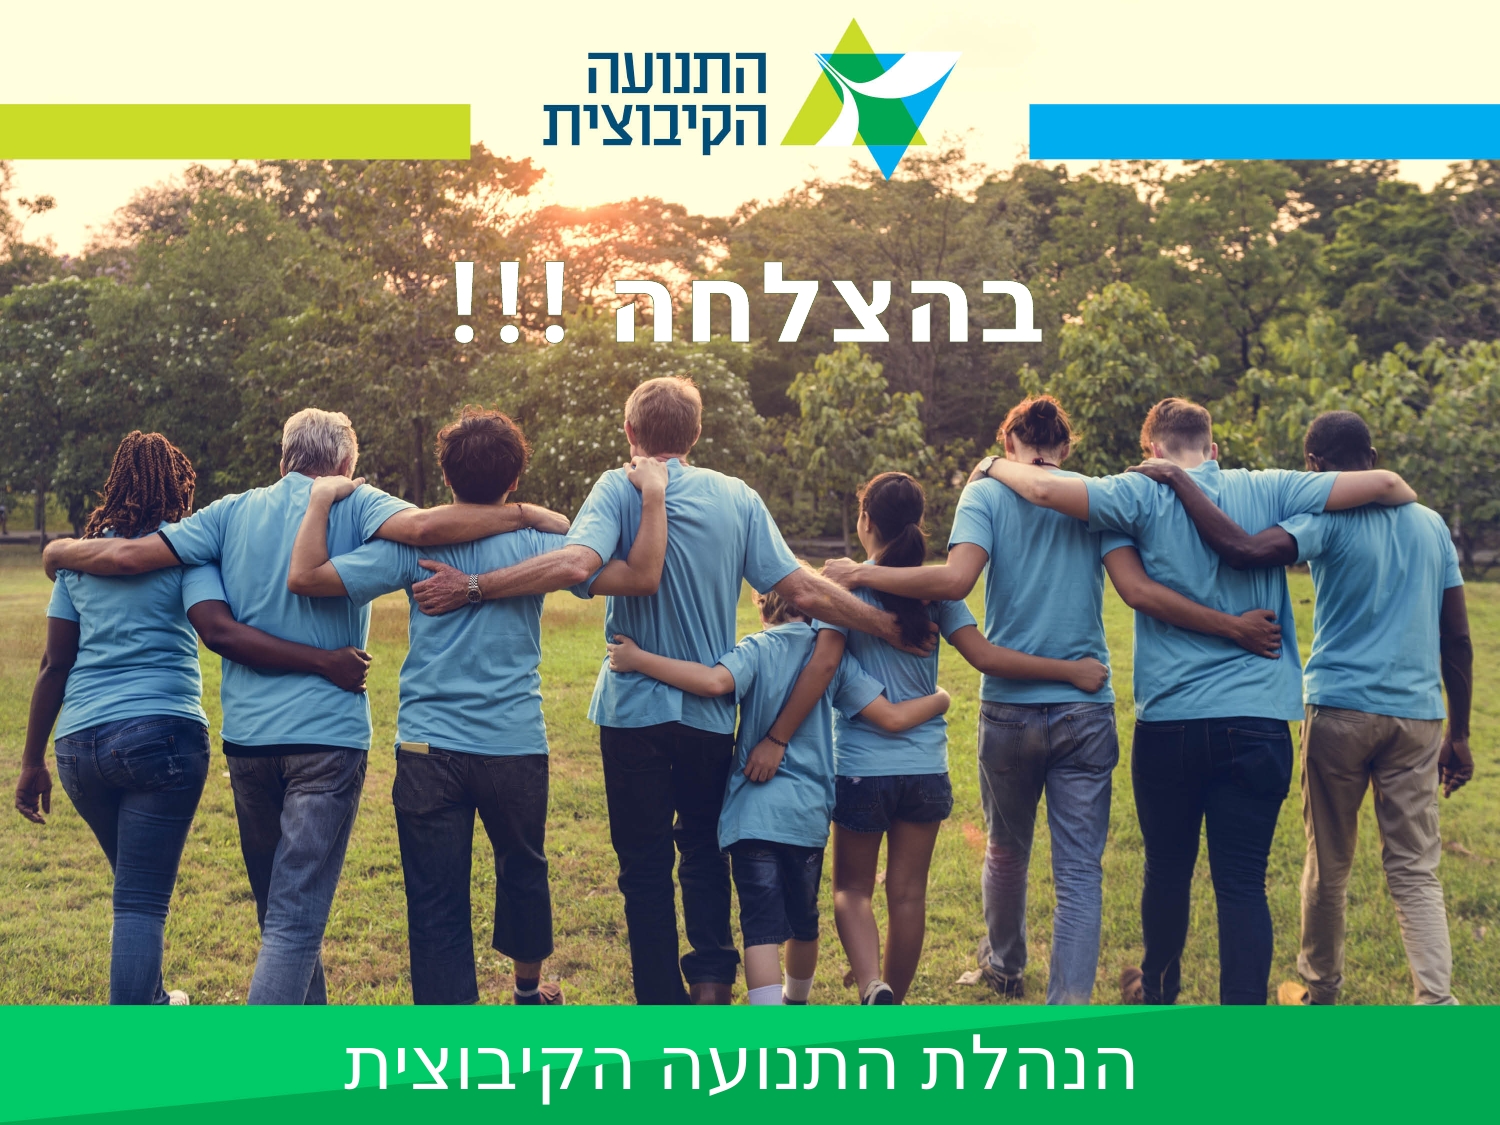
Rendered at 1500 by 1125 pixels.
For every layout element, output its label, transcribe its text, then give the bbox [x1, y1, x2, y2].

text_box הנהלת התנועה הקיבוצית [272, 1006, 1215, 1112]
text_box בהצלחה !!! [424, 221, 1062, 372]
picture [0, 0, 1500, 1125]
